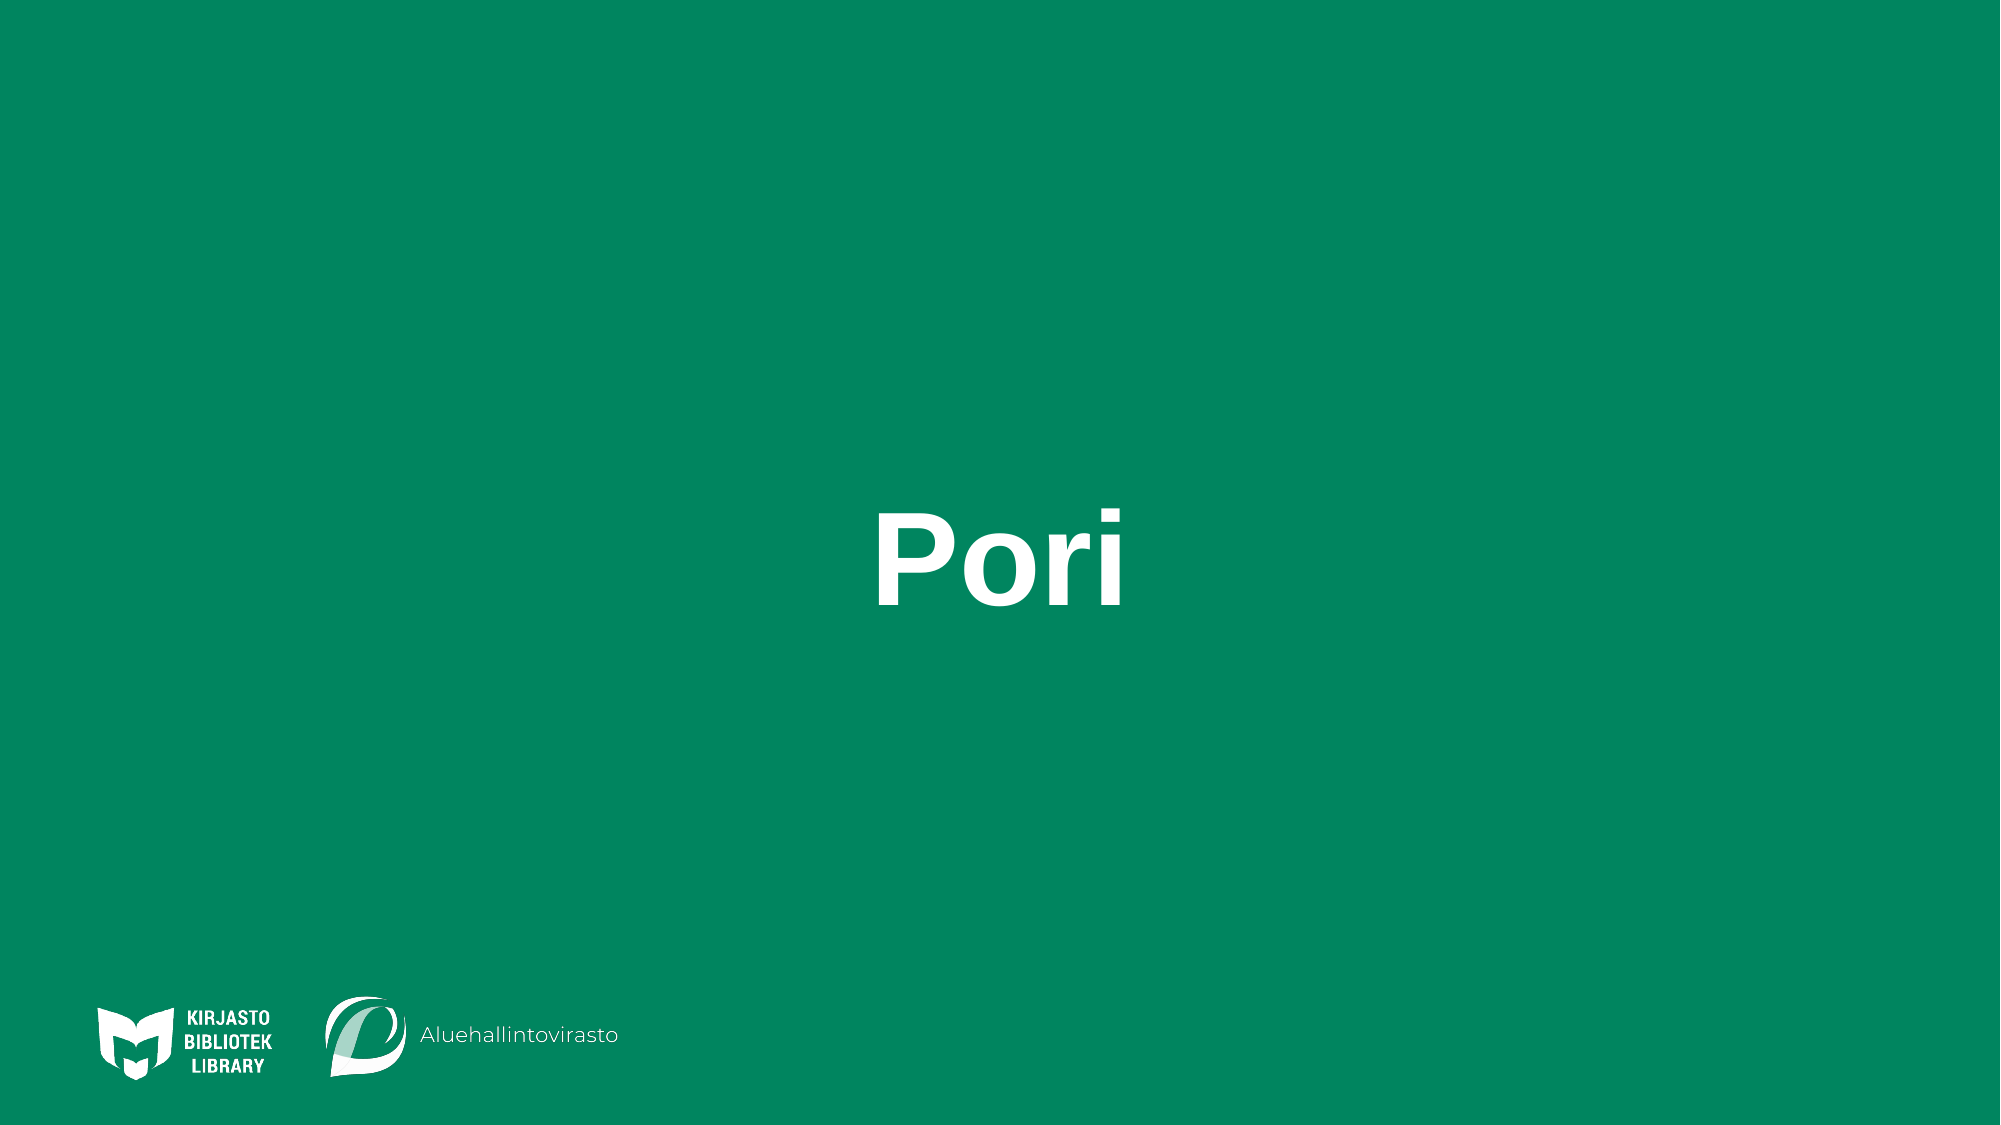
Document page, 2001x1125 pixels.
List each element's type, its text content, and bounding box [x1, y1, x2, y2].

title Pori [144, 196, 1856, 929]
picture [321, 993, 620, 1080]
picture [79, 993, 290, 1093]
